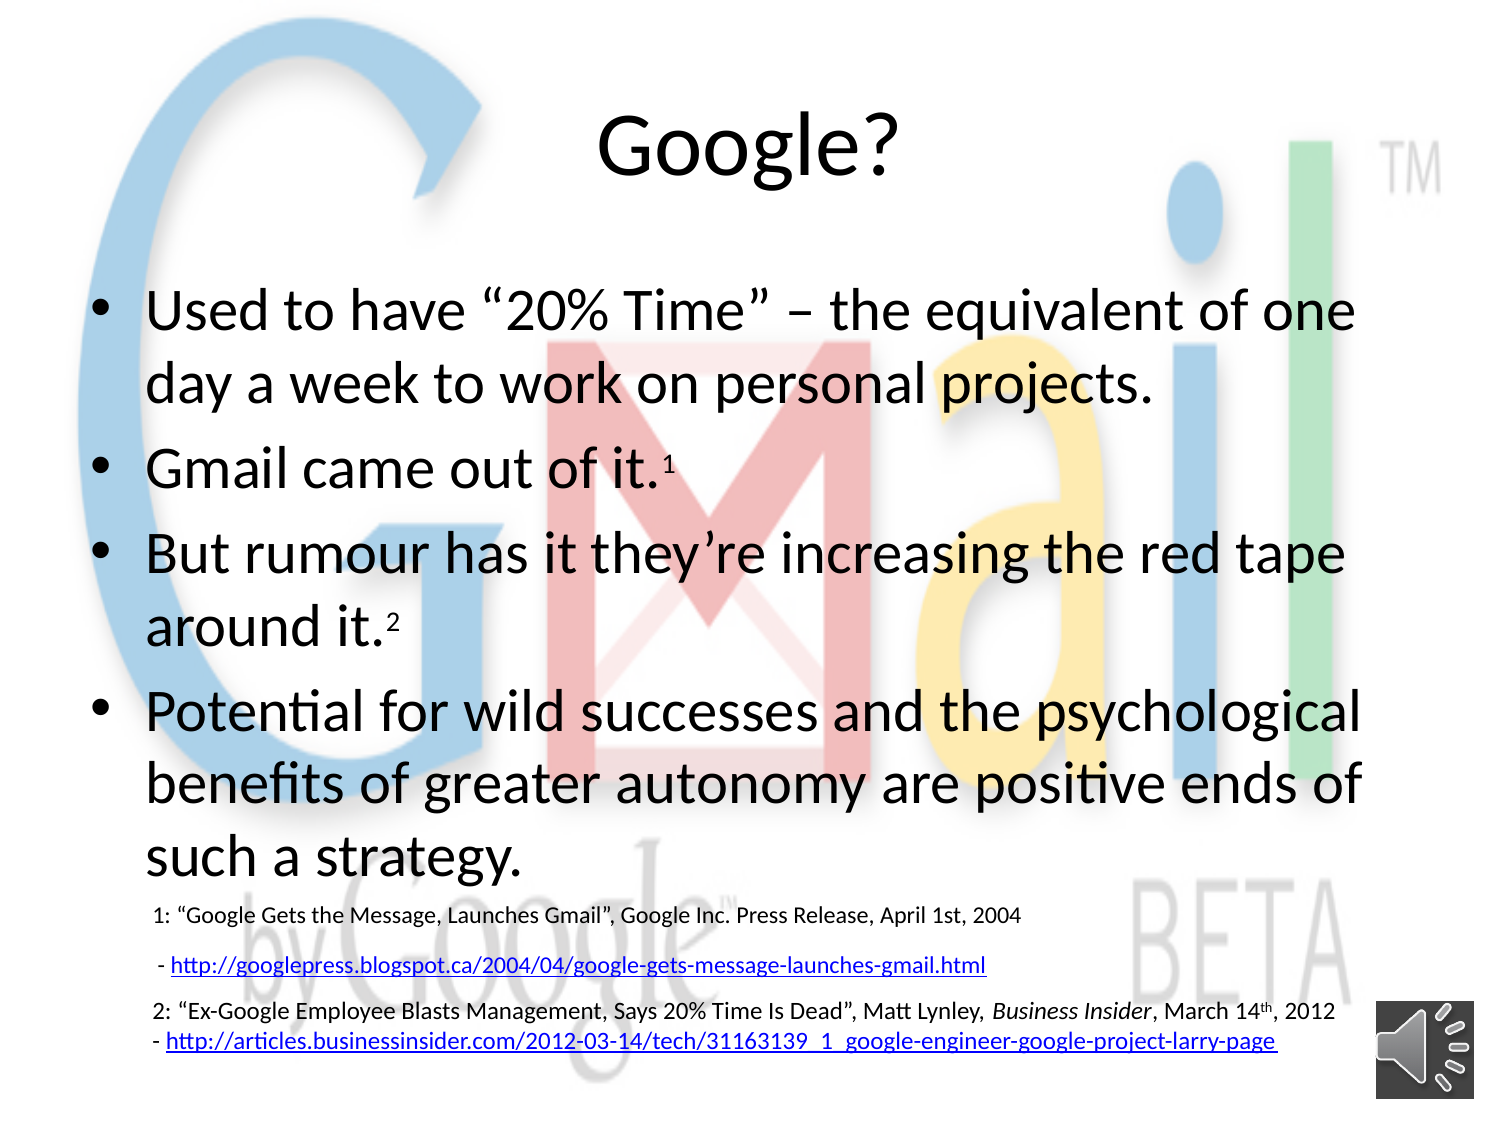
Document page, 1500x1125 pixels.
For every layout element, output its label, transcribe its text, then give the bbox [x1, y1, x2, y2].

title Google? [75, 45, 1425, 233]
list Used to have “20% Time” – the equivalent of one day a week to work on personal projects. Gmail came out of it.1 But rumour has it they’re increasing the red tape around it.2 Potential for wild successes and the psychological benefits of greater autonomy are positive ends of such a strategy. [75, 262, 1425, 900]
text_box 1: “Google Gets the Message, Launches Gmail”, Google Inc. Press Release, April 1st, 2004 - http://googlepress.blogspot.ca/2004/04/google-gets-message-launches-gmail.html 2: “Ex-Google Employee Blasts Management, Says 20% Time Is Dead”, Matt Lynley, Business Insider, March 14th, 2012 - http://articles.businessinsider.com/2012-03-14/tech/31163139_1_google-engineer-google-project-larry-page [137, 887, 1375, 1063]
picture [1374, 999, 1476, 1101]
